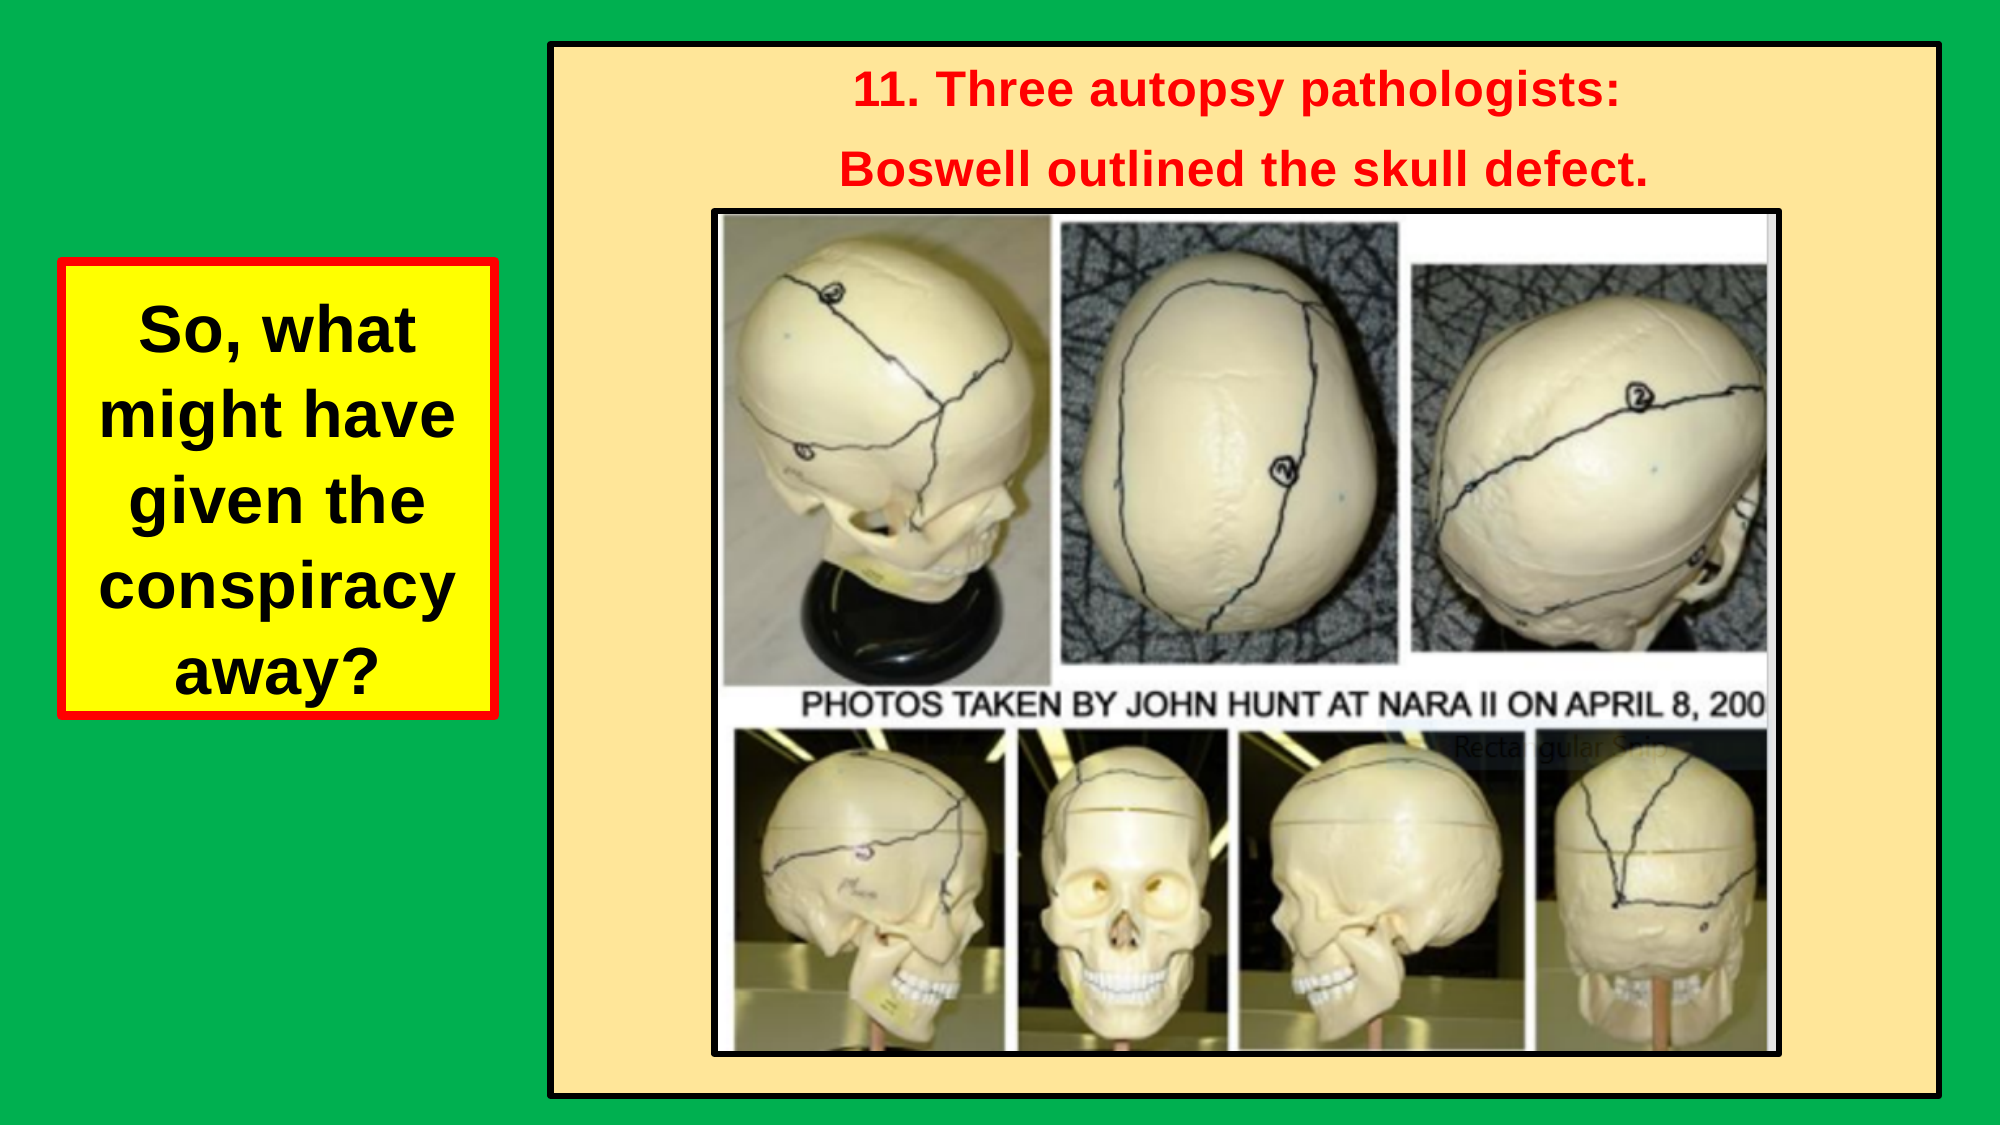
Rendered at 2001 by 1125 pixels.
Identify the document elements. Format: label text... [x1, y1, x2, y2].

picture [717, 214, 1777, 1051]
subtitle 11. Three autopsy pathologists: Boswell outlined the skull defect. [550, 44, 1939, 1096]
title So, what might have given the conspiracy away? [61, 261, 495, 716]
